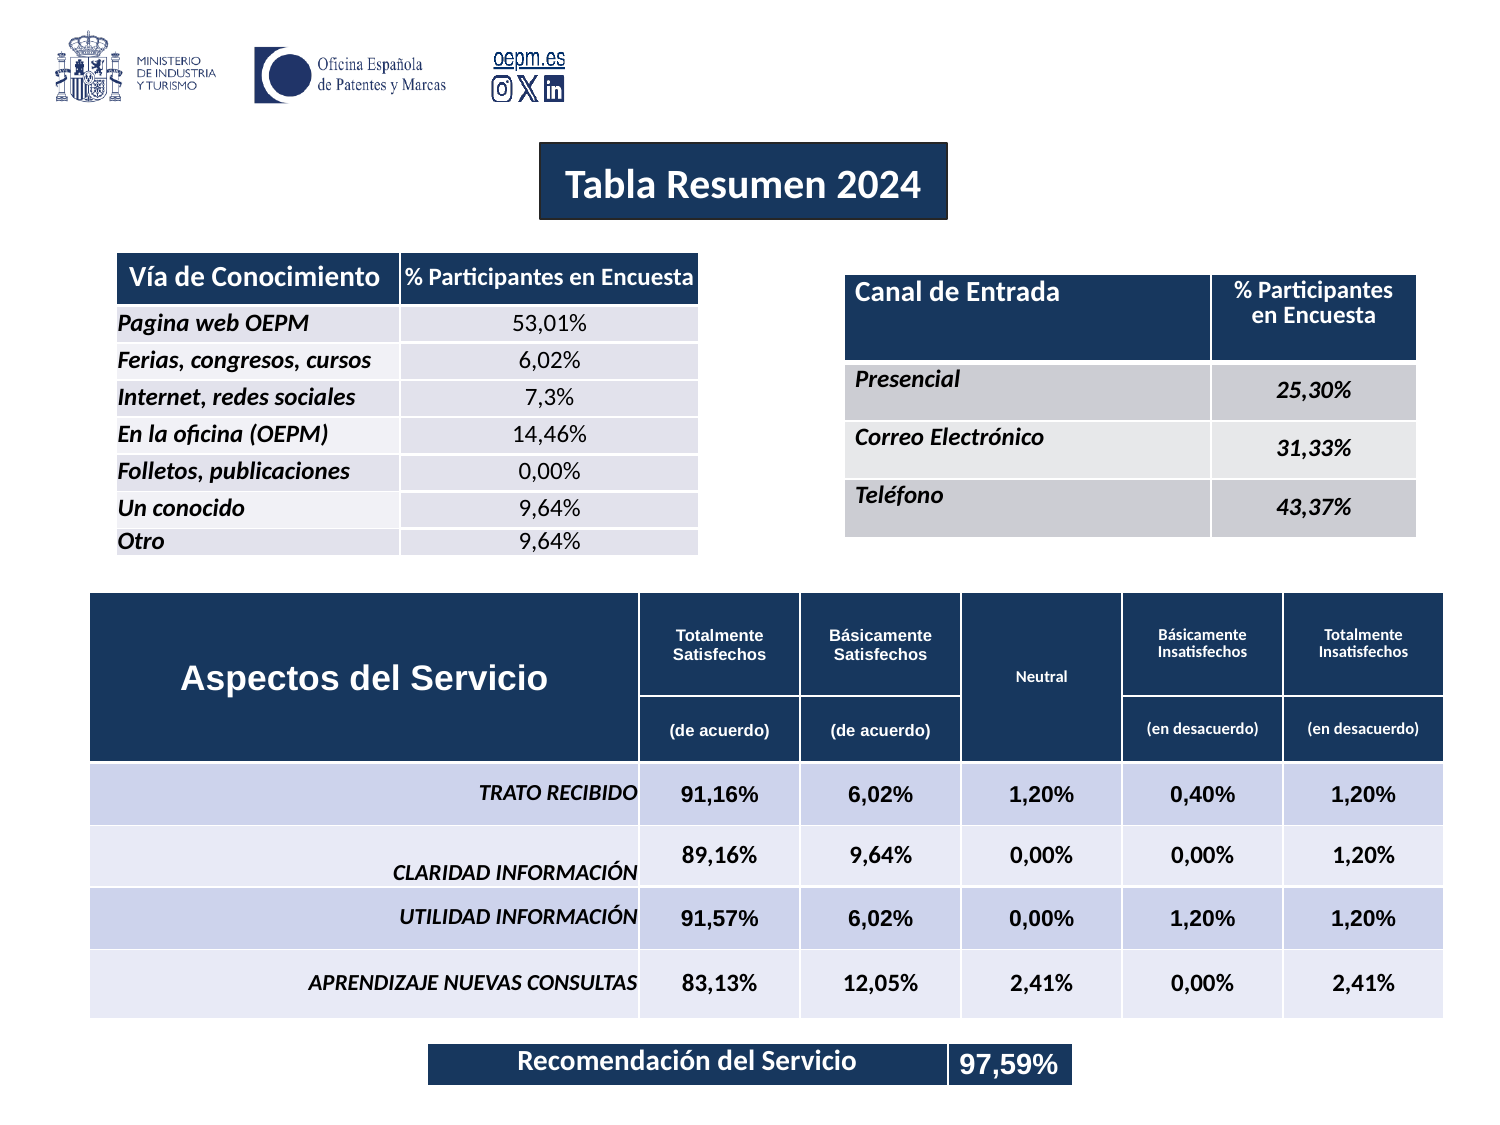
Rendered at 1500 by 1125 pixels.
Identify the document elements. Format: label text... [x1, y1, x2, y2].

table_header 97,59% [949, 1044, 1072, 1085]
table_header Aspectos del Servicio [90, 593, 638, 761]
table_cell 25,30% [1212, 365, 1416, 420]
table_header Básicamente Insatisfechos [1123, 593, 1282, 695]
table_cell 1,20% [962, 764, 1121, 825]
table_cell UTILIDAD INFORMACIÓN [90, 888, 638, 949]
table_cell 91,16% [640, 764, 799, 825]
table_cell 43,37% [1212, 480, 1416, 537]
table_cell 9,64% [801, 826, 960, 885]
table_cell En la oficina (OEPM) [117, 418, 399, 453]
table_cell 91,57% [640, 888, 799, 949]
table_cell 1,20% [1284, 764, 1443, 825]
table_cell 83,13% [640, 950, 799, 1018]
table_cell Presencial [845, 365, 1210, 420]
table_cell Teléfono [845, 480, 1210, 537]
table_cell TRATO RECIBIDO [90, 764, 638, 825]
table_cell 0,00% [962, 826, 1121, 885]
table_cell 1,20% [1284, 826, 1443, 885]
table_cell (en desacuerdo) [1284, 697, 1443, 761]
table_cell 6,02% [401, 344, 698, 379]
table_cell 7,3% [401, 381, 698, 416]
picture [42, 0, 595, 129]
table_cell 0,00% [1123, 950, 1282, 1018]
table_header Recomendación del Servicio [428, 1044, 947, 1085]
table_cell 9,64% [401, 530, 698, 555]
table_cell Internet, redes sociales [117, 381, 399, 416]
table_cell APRENDIZAJE NUEVAS CONSULTAS [90, 950, 638, 1018]
table_cell 2,41% [962, 950, 1121, 1018]
table_cell 14,46% [401, 418, 698, 453]
table_cell Folletos, publicaciones [117, 455, 399, 491]
table_header Totalmente Satisfechos [640, 593, 799, 695]
table_cell 0,40% [1123, 764, 1282, 825]
table_header % Participantes en Encuesta [1212, 275, 1416, 360]
table_cell 6,02% [801, 888, 960, 949]
table_cell 1,20% [1284, 888, 1443, 949]
table_cell 89,16% [640, 826, 799, 885]
table_cell (en desacuerdo) [1123, 697, 1282, 761]
table_cell Ferias, congresos, cursos [117, 344, 399, 379]
table_header Básicamente Satisfechos [801, 593, 960, 695]
table_header % Participantes en Encuesta [401, 253, 698, 304]
table_cell (de acuerdo) [640, 697, 799, 761]
table_cell 53,01% [401, 307, 698, 341]
table_cell 0,00% [962, 888, 1121, 949]
table_cell 12,05% [801, 950, 960, 1018]
table_header Totalmente Insatisfechos [1284, 593, 1443, 695]
table_cell 2,41% [1284, 950, 1443, 1018]
table_cell 1,20% [1123, 888, 1282, 949]
table_cell 9,64% [401, 493, 698, 527]
table_cell Otro [117, 529, 399, 555]
table_cell CLARIDAD INFORMACIÓN [90, 826, 638, 886]
table_cell Correo Electrónico [845, 422, 1210, 478]
text_box Tabla Resumen 2024 [539, 142, 948, 220]
table_cell 0,00% [401, 456, 698, 490]
table_header Canal de Entrada [845, 275, 1210, 360]
table_cell 31,33% [1212, 422, 1416, 478]
table_header Vía de Conocimiento [117, 253, 399, 304]
table_header Neutral [962, 593, 1121, 761]
table_cell Pagina web OEPM [117, 307, 399, 342]
table_cell 6,02% [801, 764, 960, 825]
table_cell Un conocido [117, 492, 399, 528]
table_cell (de acuerdo) [801, 697, 960, 761]
table_cell 0,00% [1123, 826, 1282, 885]
